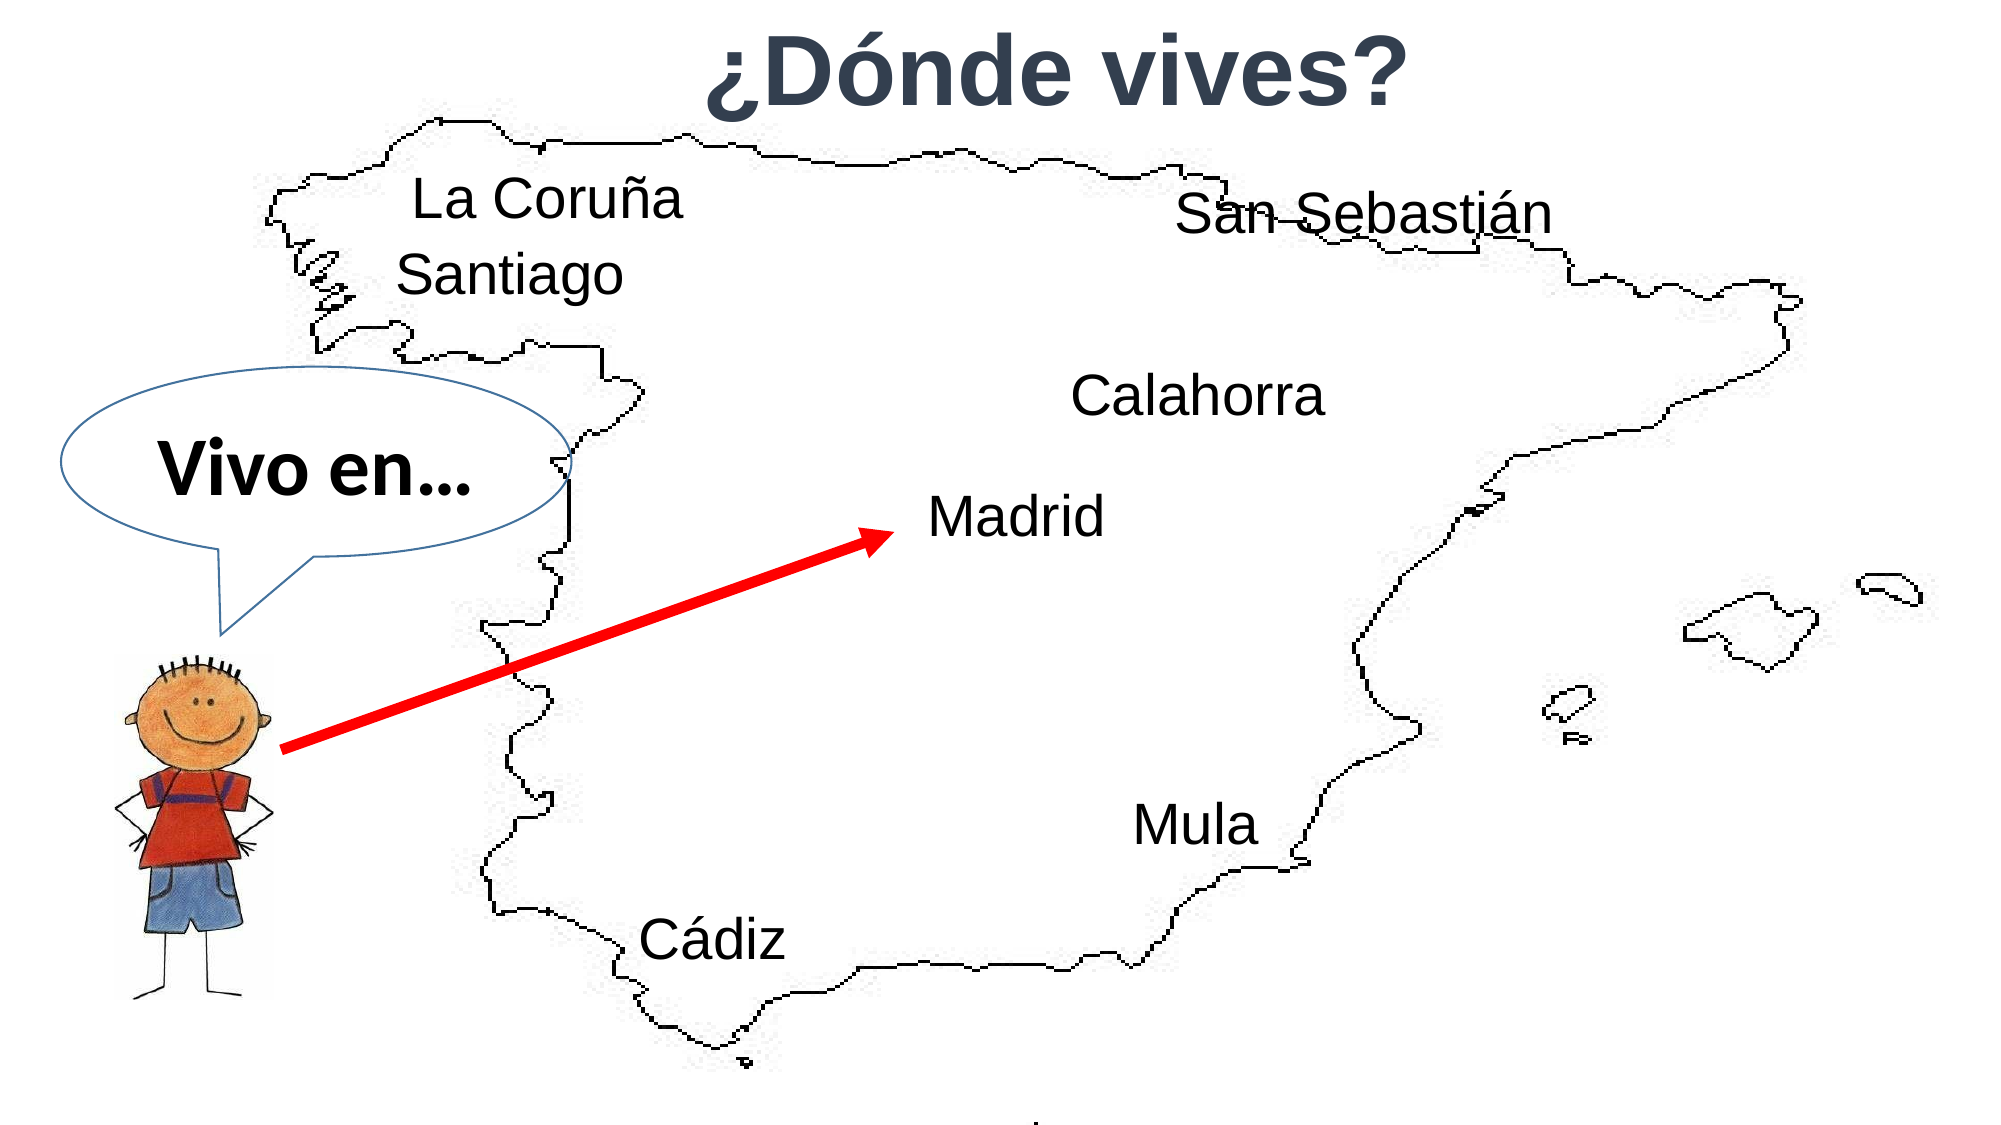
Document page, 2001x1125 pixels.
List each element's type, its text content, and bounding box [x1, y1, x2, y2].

text_box Vivo en… [59, 372, 220, 638]
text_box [281, 531, 895, 750]
picture [114, 0, 2000, 1125]
